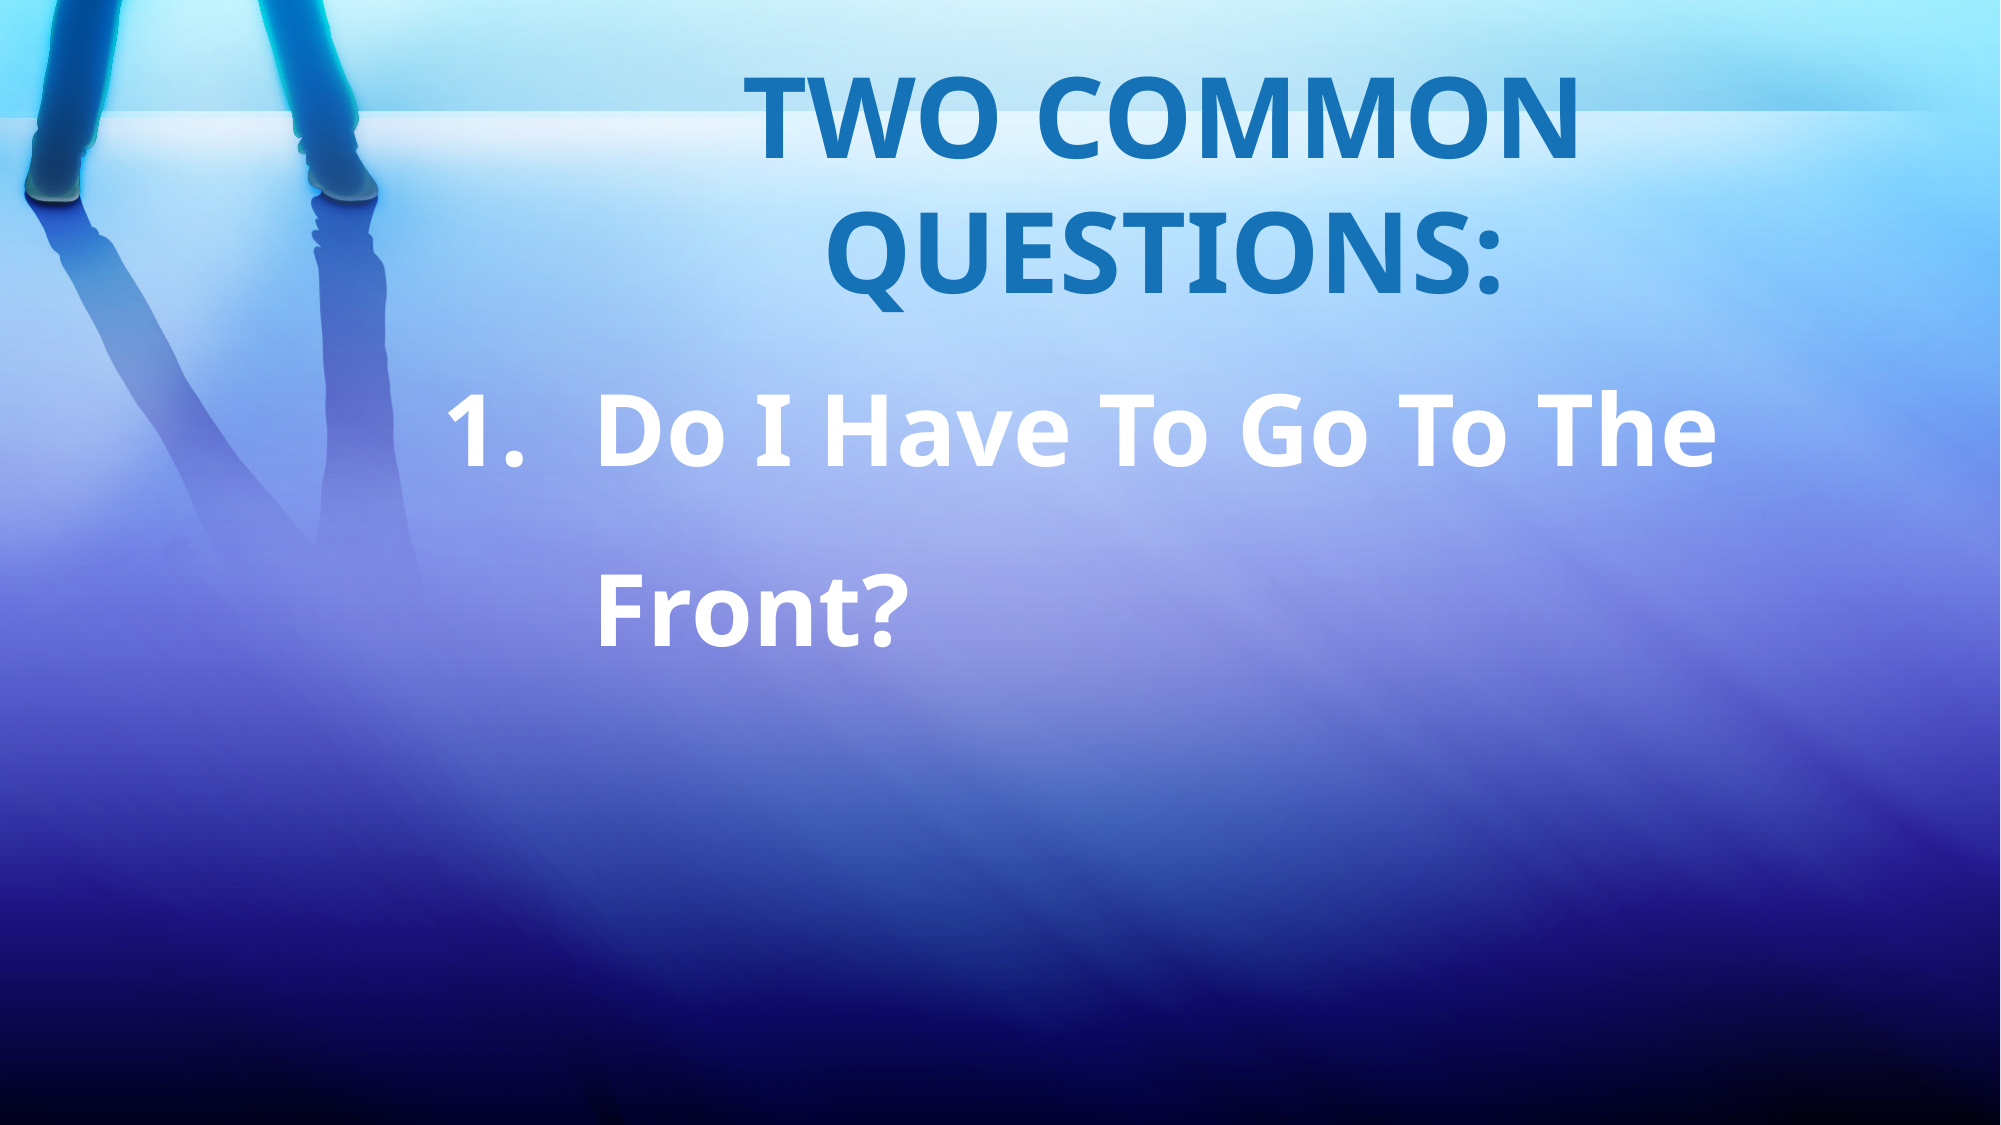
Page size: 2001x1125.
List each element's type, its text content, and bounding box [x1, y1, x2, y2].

picture [0, 0, 2001, 1125]
list Do I Have To Go To The Front? [427, 324, 1900, 1045]
text_box TWO COMMON QUESTIONS: [402, 38, 1925, 324]
